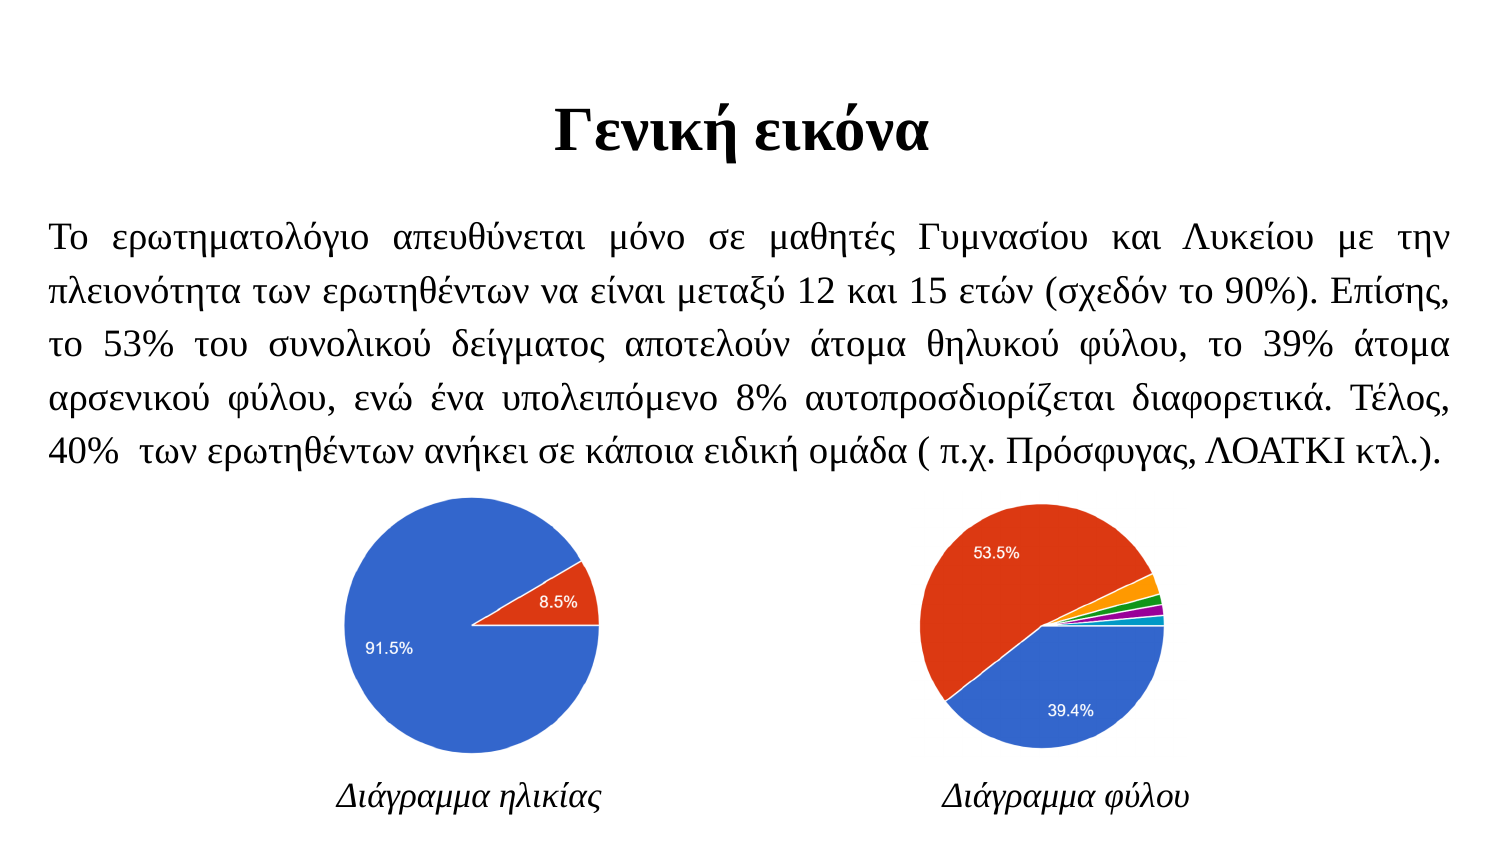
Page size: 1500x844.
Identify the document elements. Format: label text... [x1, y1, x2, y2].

title Γενική εικόνα [51, 72, 1449, 167]
picture [340, 491, 608, 758]
list Το ερωτηματολόγιο απευθύνεται μόνο σε μαθητές Γυμνασίου και Λυκείου με την πλειονότητα των ερωτηθέντων να είναι μεταξύ 12 και 15 ετών (σχεδόν το 90%). Επίσης, το 53% του συνολικού δείγματος αποτελούν άτομα θηλυκού φύλου, το 39% άτομα αρσενικού φύλου, ενώ ένα υπολειπόμενο 8% αυτοπροσδιορίζεται διαφορετικά. Τέλος, 40% των ερωτηθέντων ανήκει σε κάποια ειδική ομάδα ( π.χ. Πρόσφυγας, ΛΟΑΤΚΙ κτλ.). [33, 189, 1467, 504]
picture [910, 491, 1187, 758]
text_box Διάγραμμα ηλικίας [288, 757, 659, 823]
text_box Διάγραμμα φύλου [916, 757, 1217, 823]
